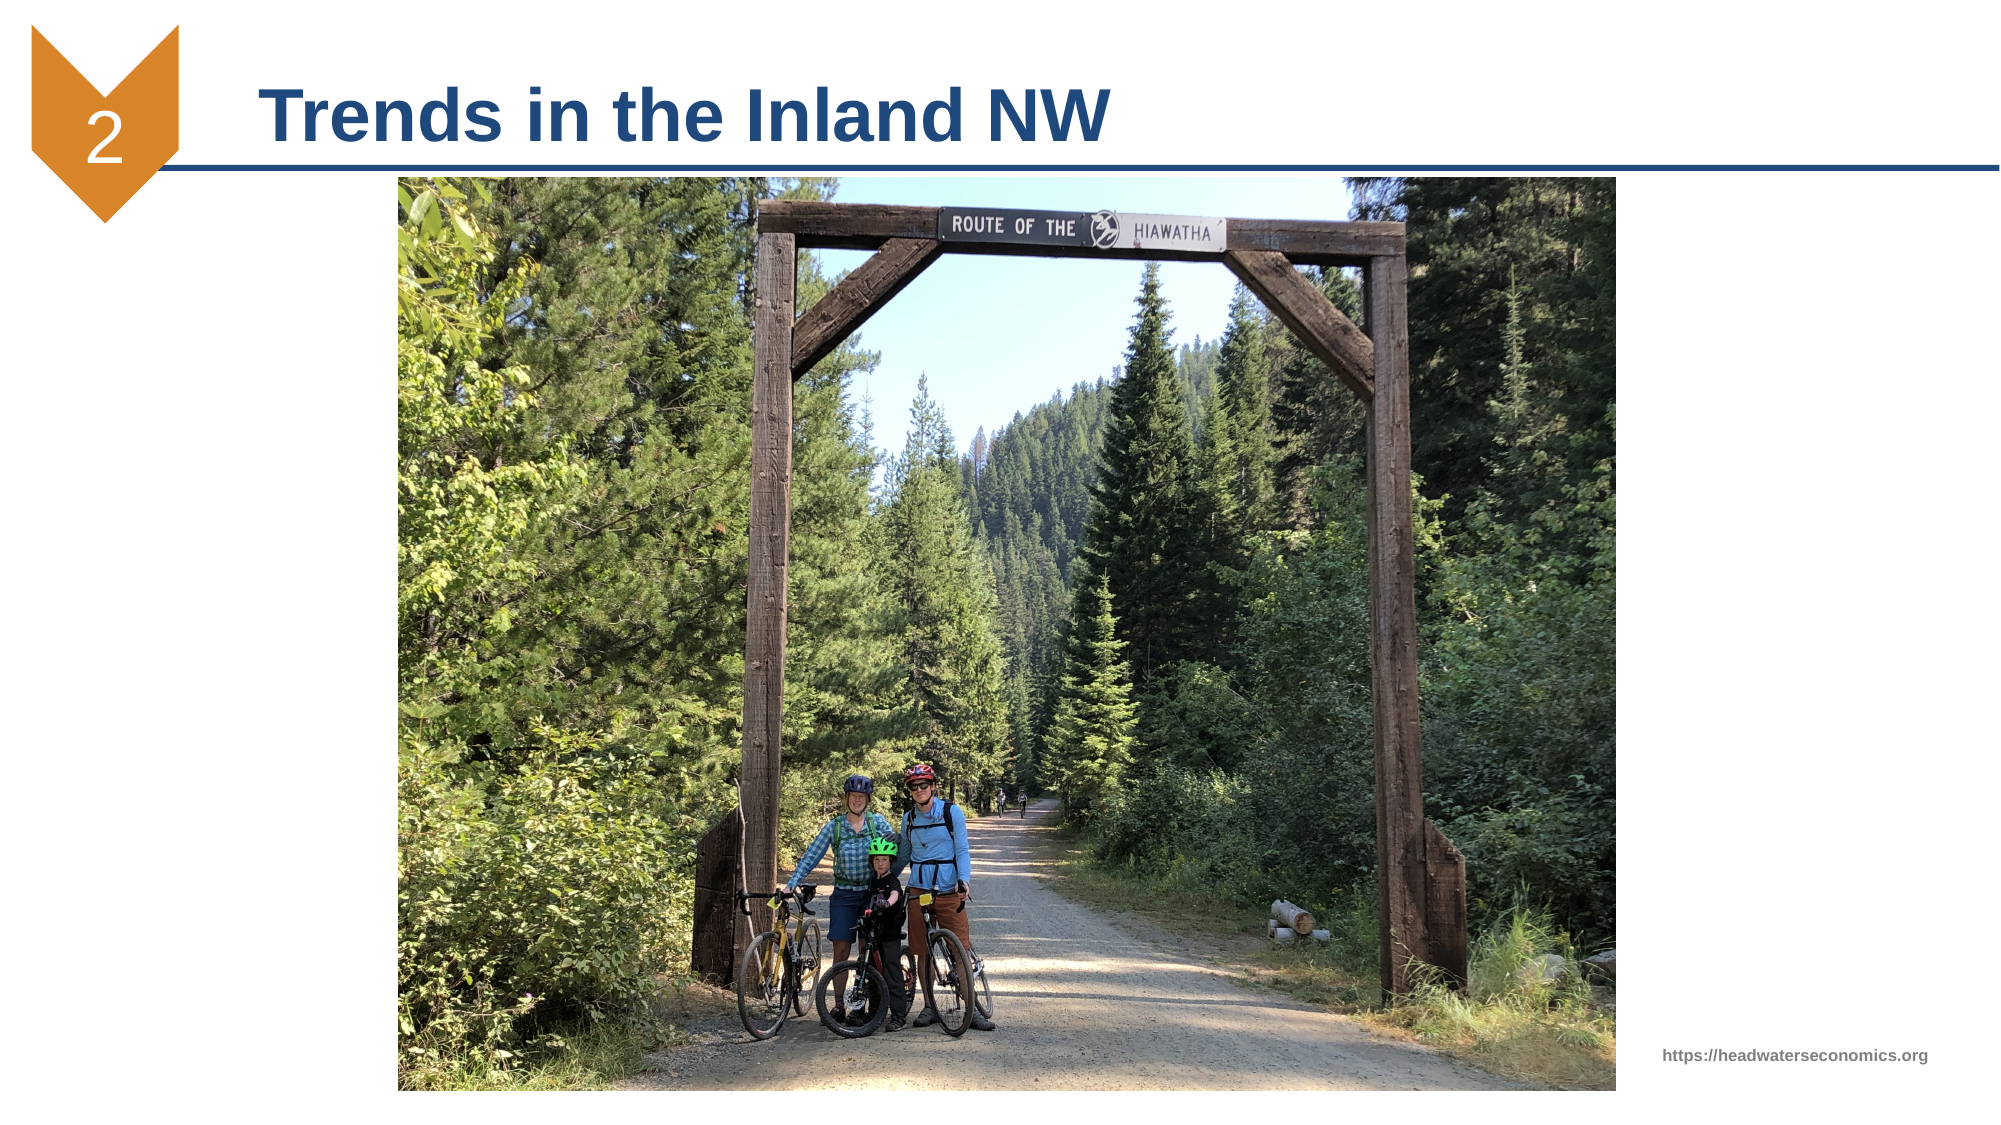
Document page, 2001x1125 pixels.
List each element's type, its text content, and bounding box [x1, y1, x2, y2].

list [398, 177, 1617, 1091]
title Trends in the Inland NW [243, 60, 1863, 165]
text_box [32, 27, 178, 223]
